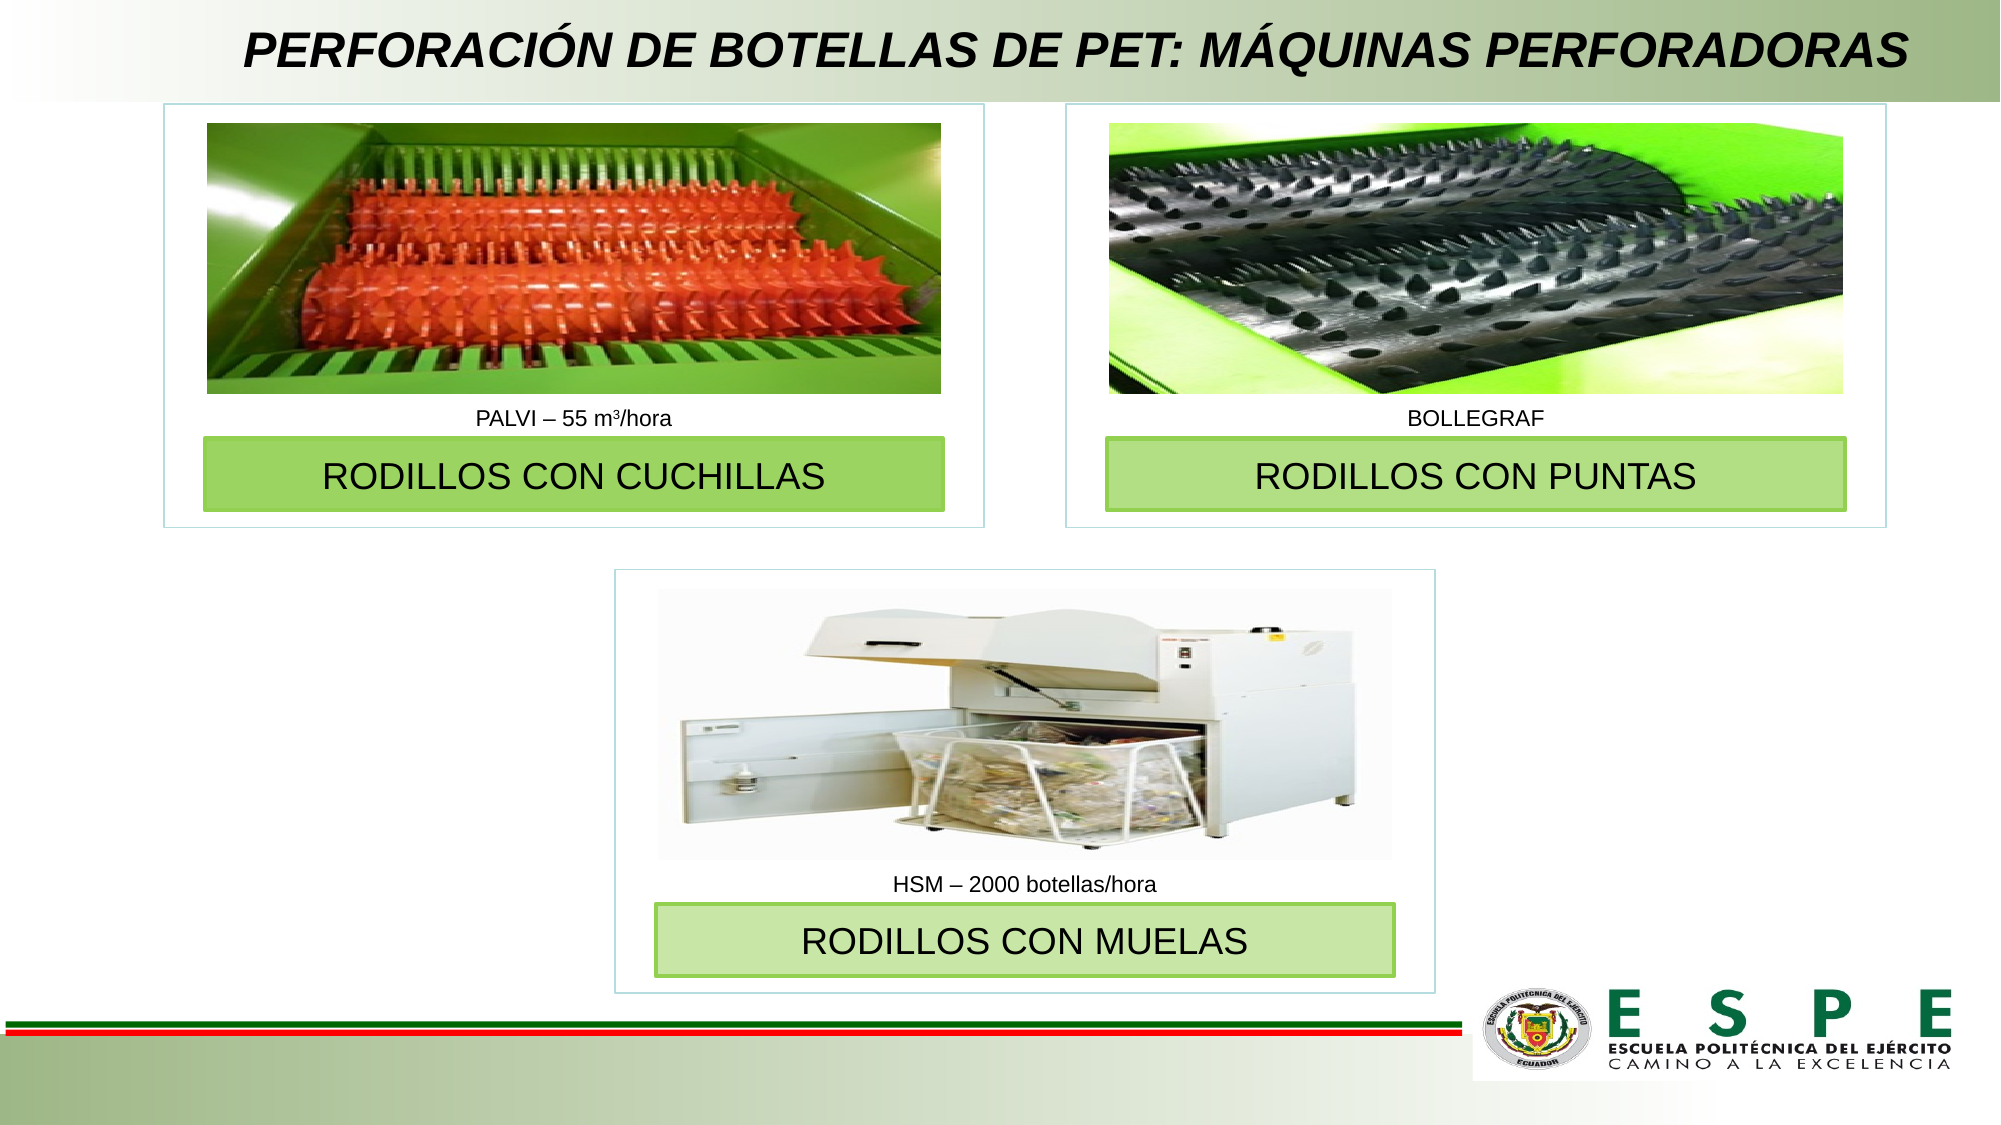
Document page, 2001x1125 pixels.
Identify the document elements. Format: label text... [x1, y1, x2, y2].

picture [1472, 976, 1977, 1081]
title PERFORACIÓN DE BOTELLAS DE PET: MÁQUINAS PERFORADORAS [125, 10, 1925, 198]
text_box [163, 103, 1887, 994]
